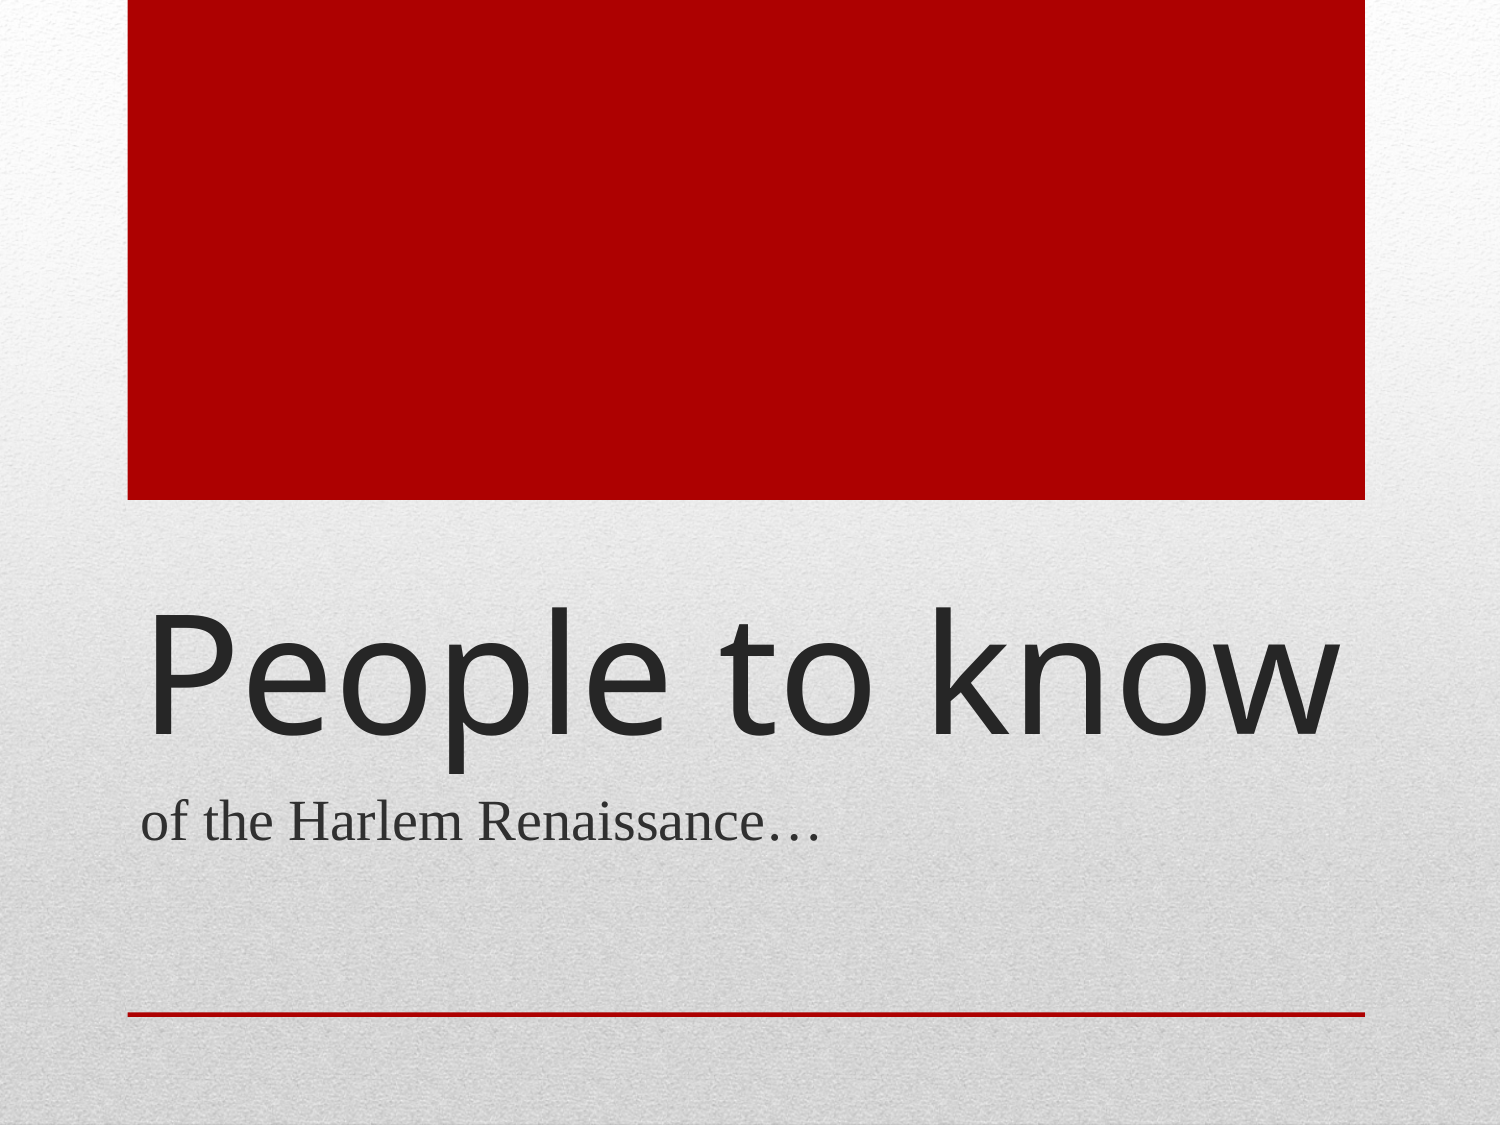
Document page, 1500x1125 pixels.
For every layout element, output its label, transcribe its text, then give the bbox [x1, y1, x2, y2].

subtitle of the Harlem Renaissance… [125, 774, 1250, 938]
title People to know [125, 525, 1363, 775]
